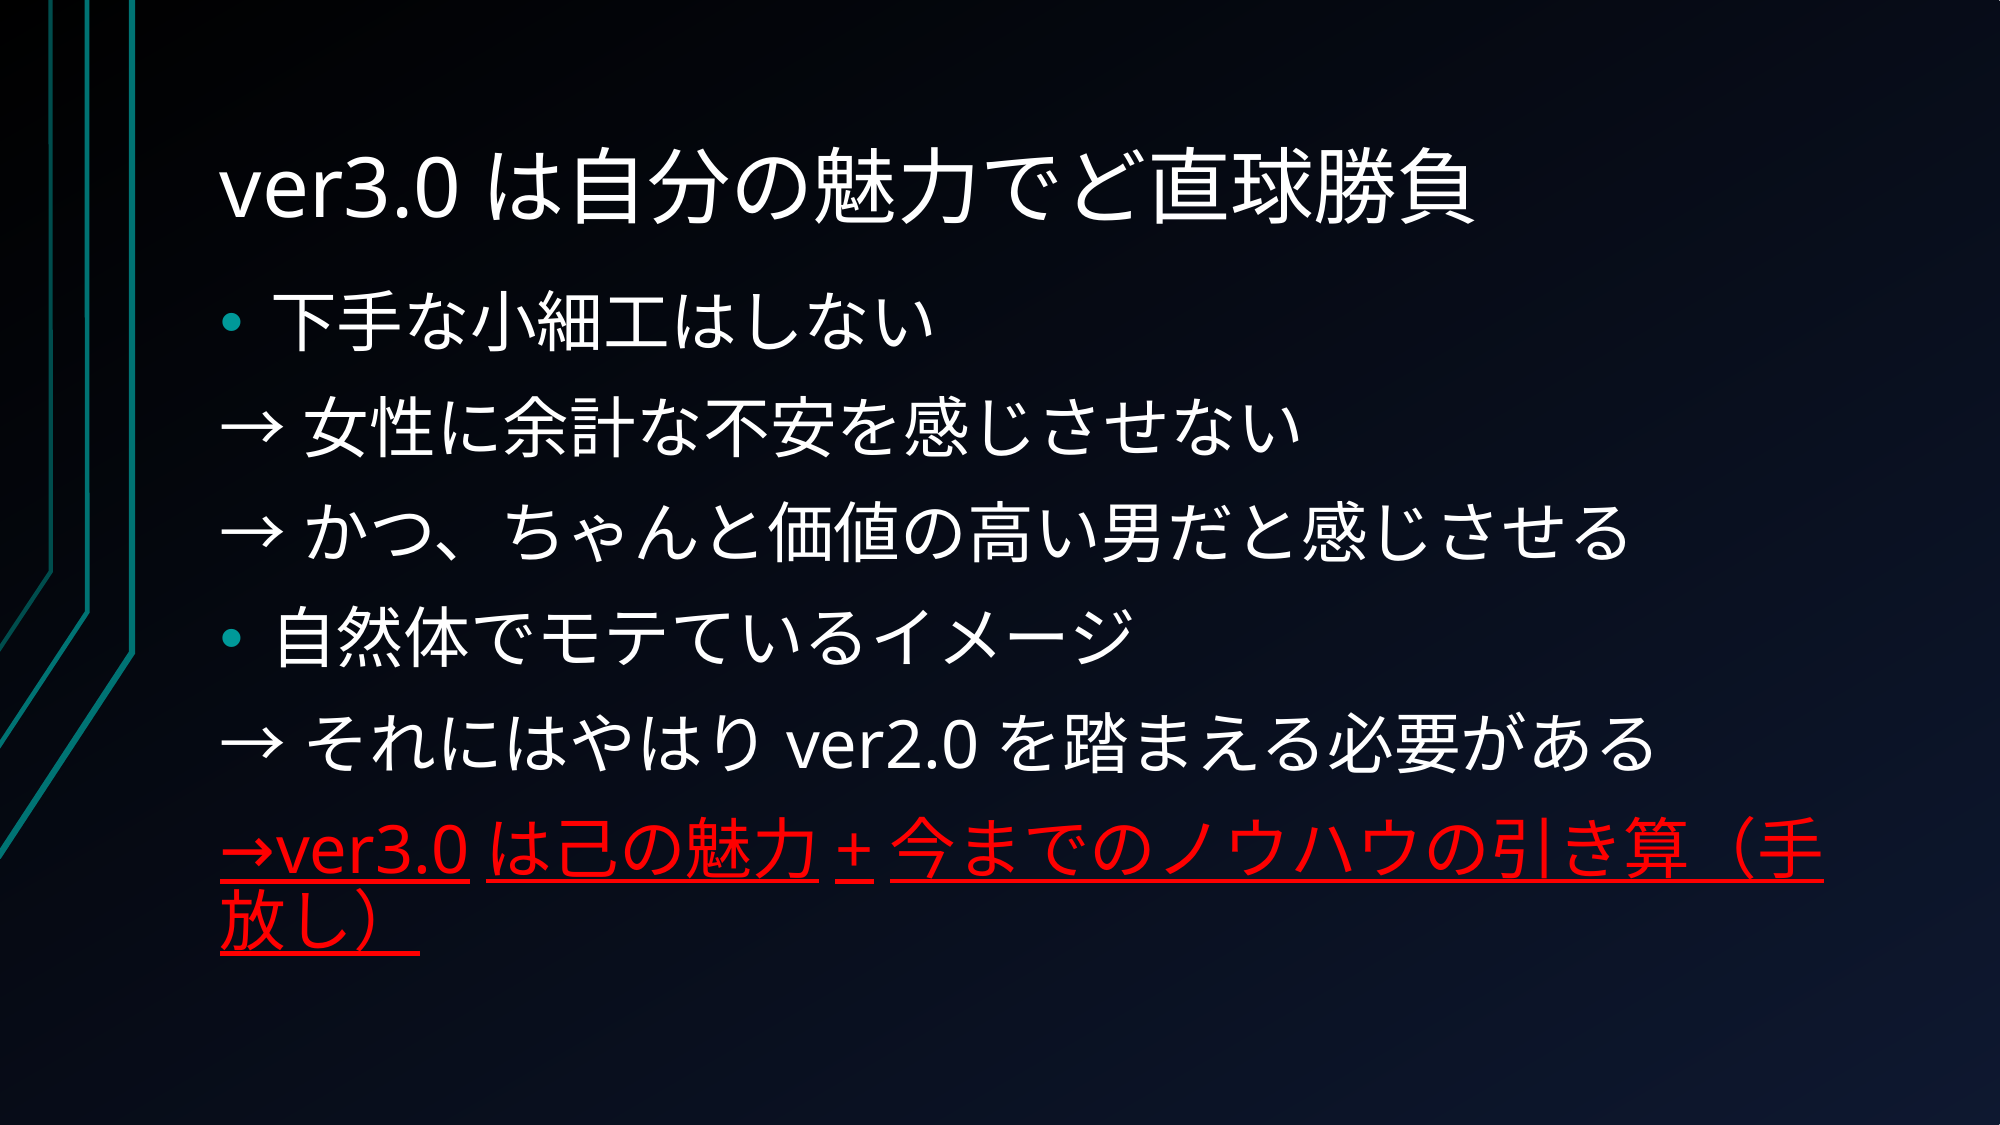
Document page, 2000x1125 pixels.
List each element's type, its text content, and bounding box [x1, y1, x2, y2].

list 下手な小細工はしない →女性に余計な不安を感じさせない →かつ、ちゃんと価値の高い男だと感じさせる 自然体でモテているイメージ →それにはやはりver2.0を踏まえる必要がある →ver3.0は己の魅力+今までのノウハウの引き算（手放し） [199, 279, 1900, 1012]
title ver3.0は自分の魅力でど直球勝負 [199, 45, 1900, 246]
